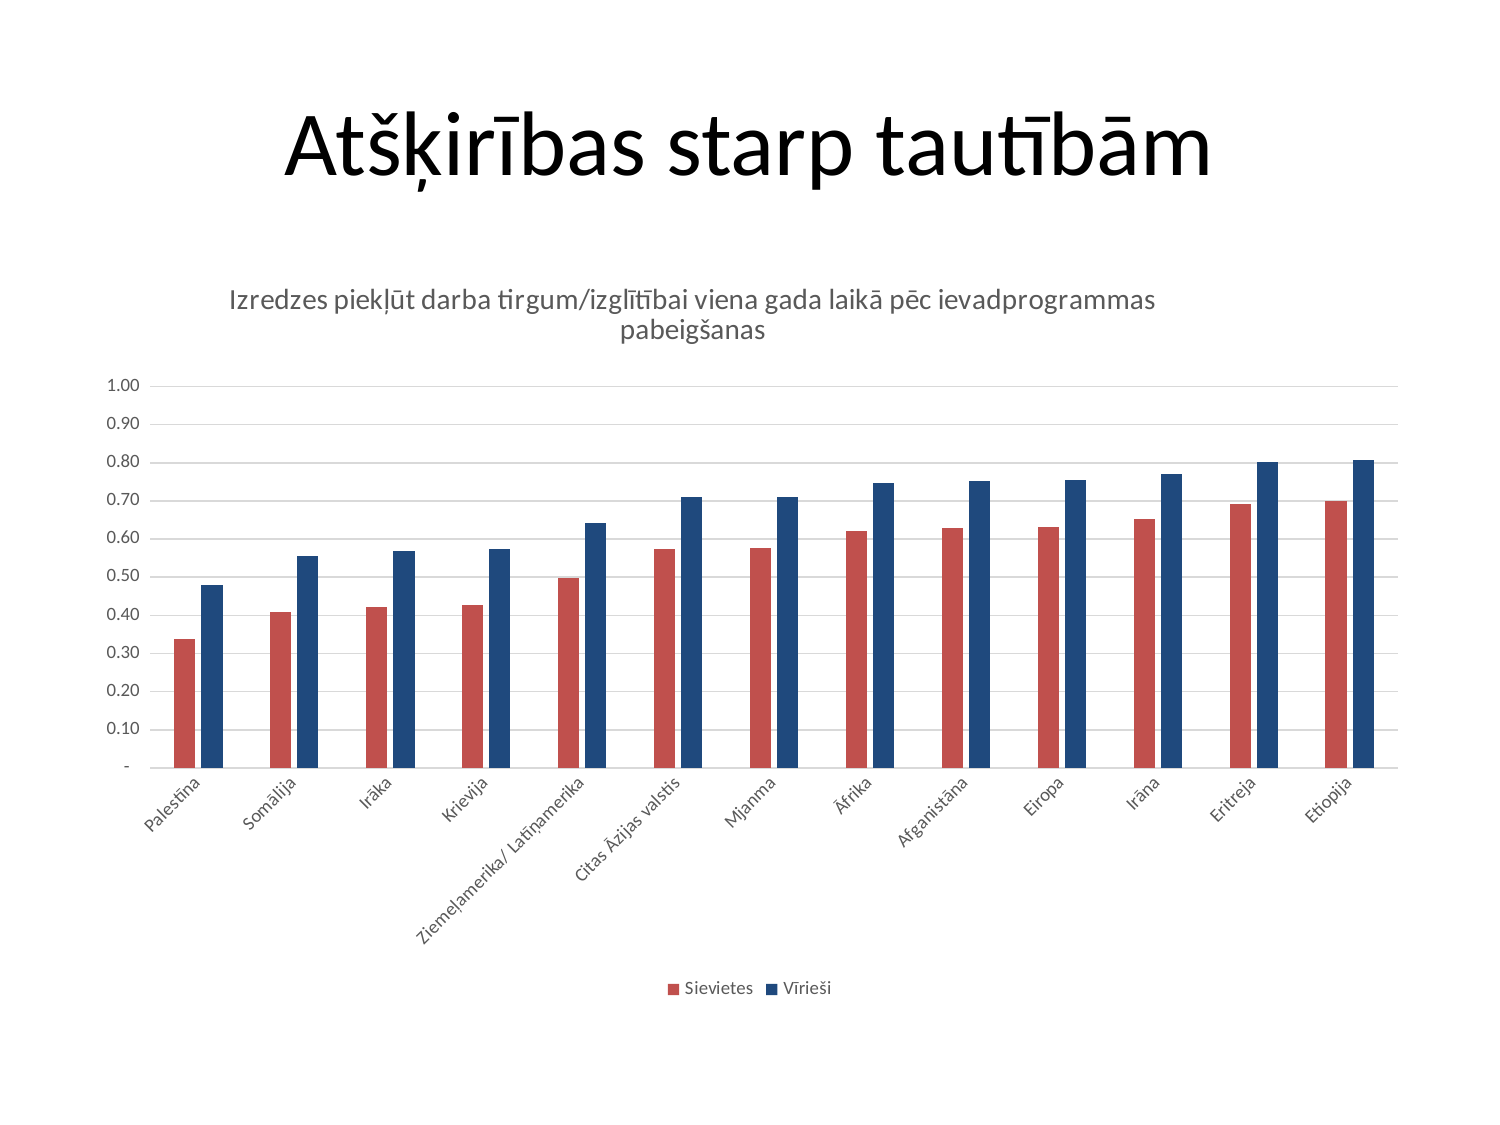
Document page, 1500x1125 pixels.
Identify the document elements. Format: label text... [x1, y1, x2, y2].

title Atšķirības starp tautībām [75, 45, 1425, 233]
chart [74, 262, 1426, 1006]
